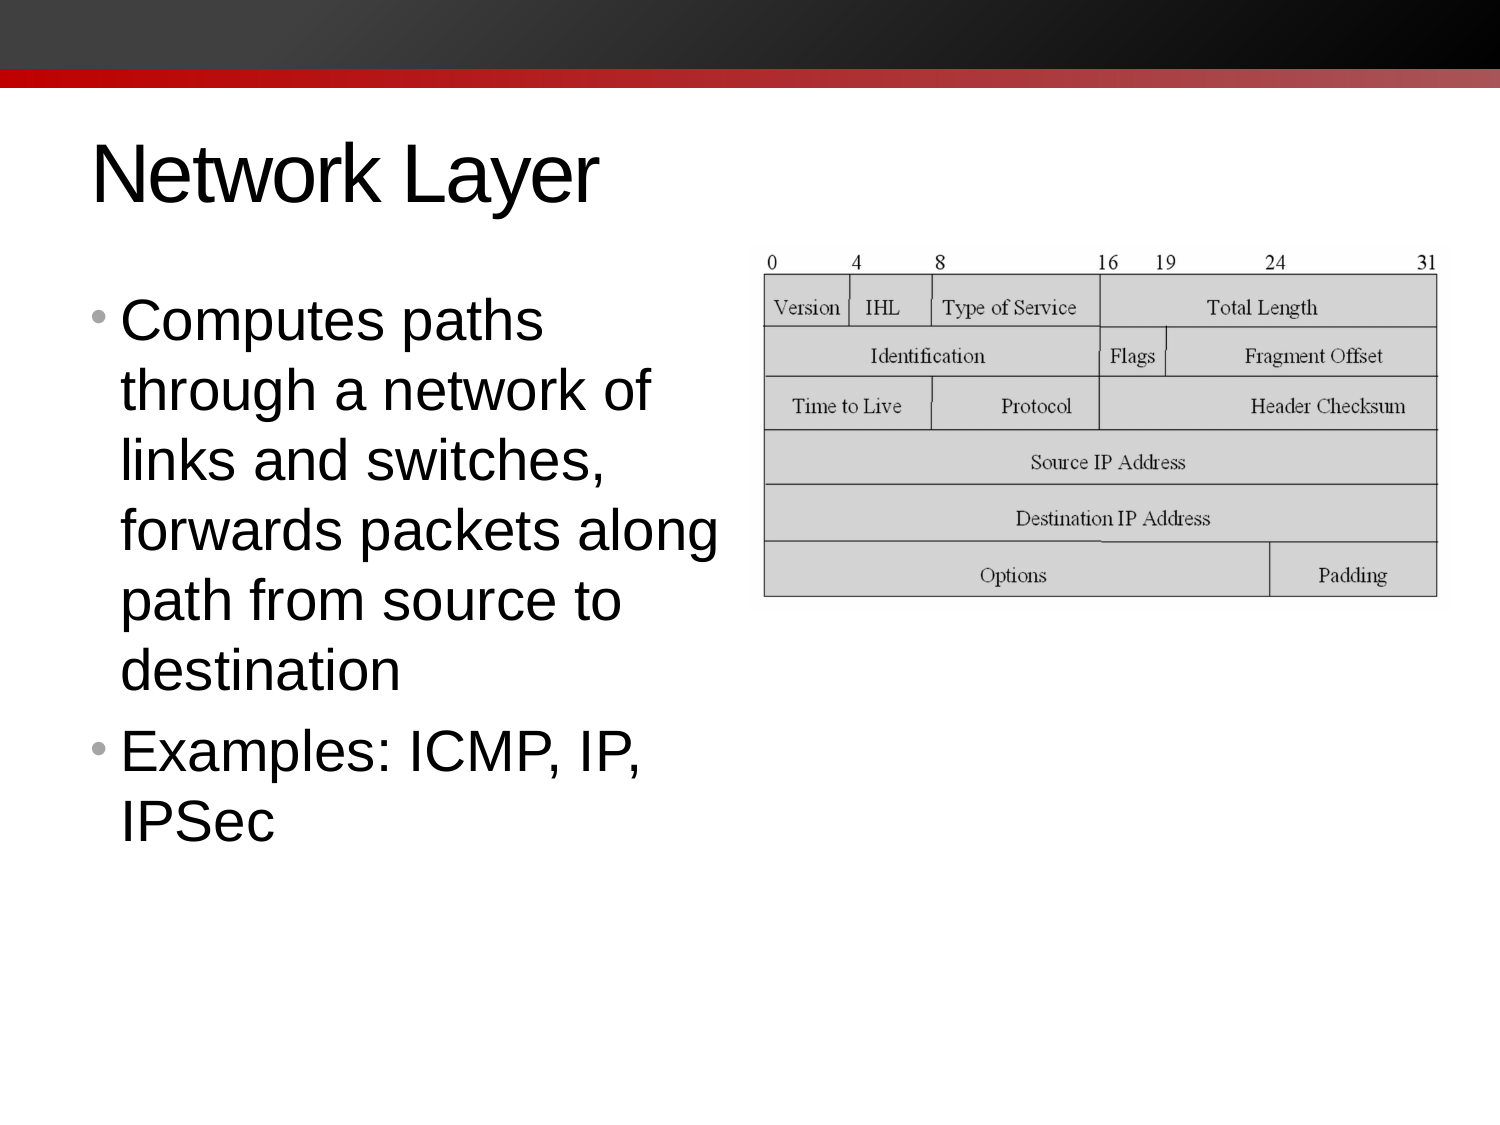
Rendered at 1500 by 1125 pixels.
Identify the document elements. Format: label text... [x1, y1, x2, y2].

picture [749, 244, 1451, 613]
list Computes paths through a network of links and switches, forwards packets along path from source to destination Examples: ICMP, IP, IPSec [75, 274, 738, 1049]
title Network Layer [75, 87, 1425, 250]
